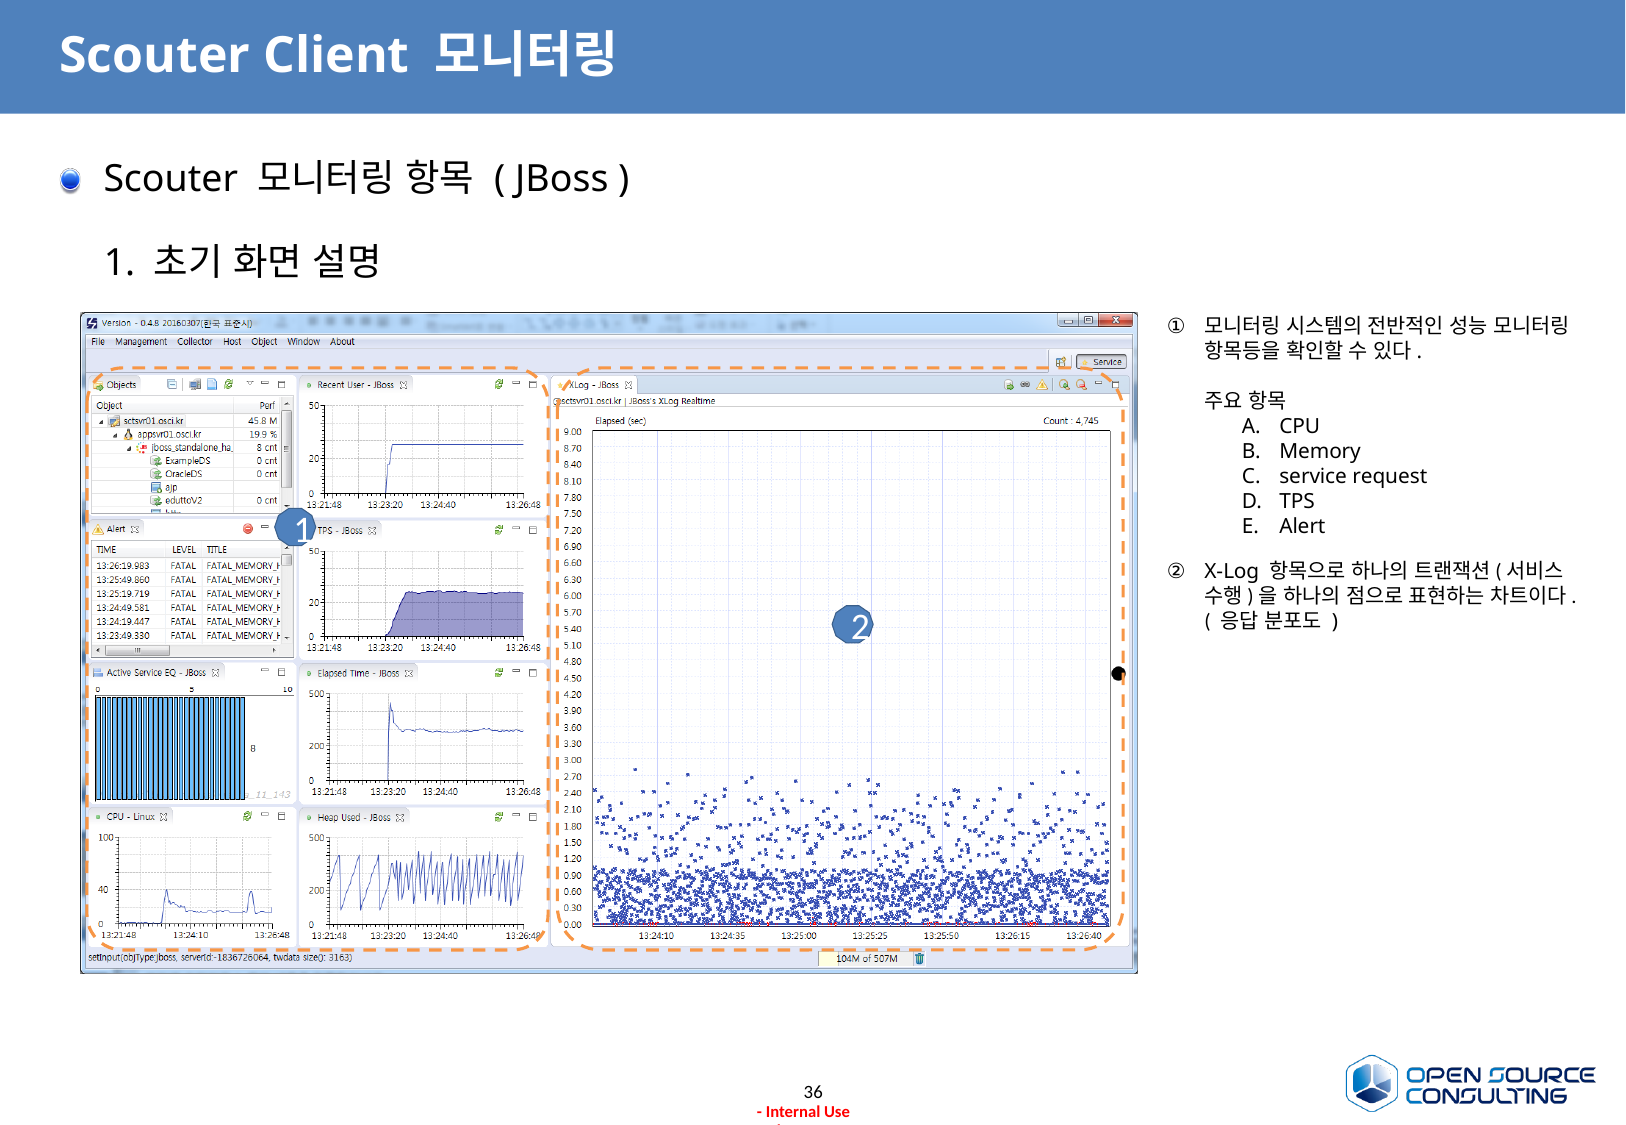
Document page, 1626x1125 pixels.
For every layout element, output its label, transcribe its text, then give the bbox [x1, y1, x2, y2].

text_box 모니터링 시스템의 전반적인 성능 모니터링 항목등을 확인할 수 있다. 주요 항목 CPU Memory service request TPS Alert X-Log 항목으로 하나의 트랜잭션(서비스 수행)을 하나의 점으로 표현하는 차트이다. ( 응답 분포도 ) [1149, 312, 1578, 678]
picture [80, 312, 1139, 974]
text_box 1. 초기 화면 설명 [101, 237, 1578, 283]
picture [1344, 1053, 1597, 1113]
slide_number 36 - Internal Use Only - [754, 1083, 897, 1125]
text_box Scouter 모니터링 항목 ( JBoss ) [101, 154, 1532, 200]
title Scouter Client 모니터링 [57, 22, 1568, 211]
text_box [59, 168, 81, 195]
